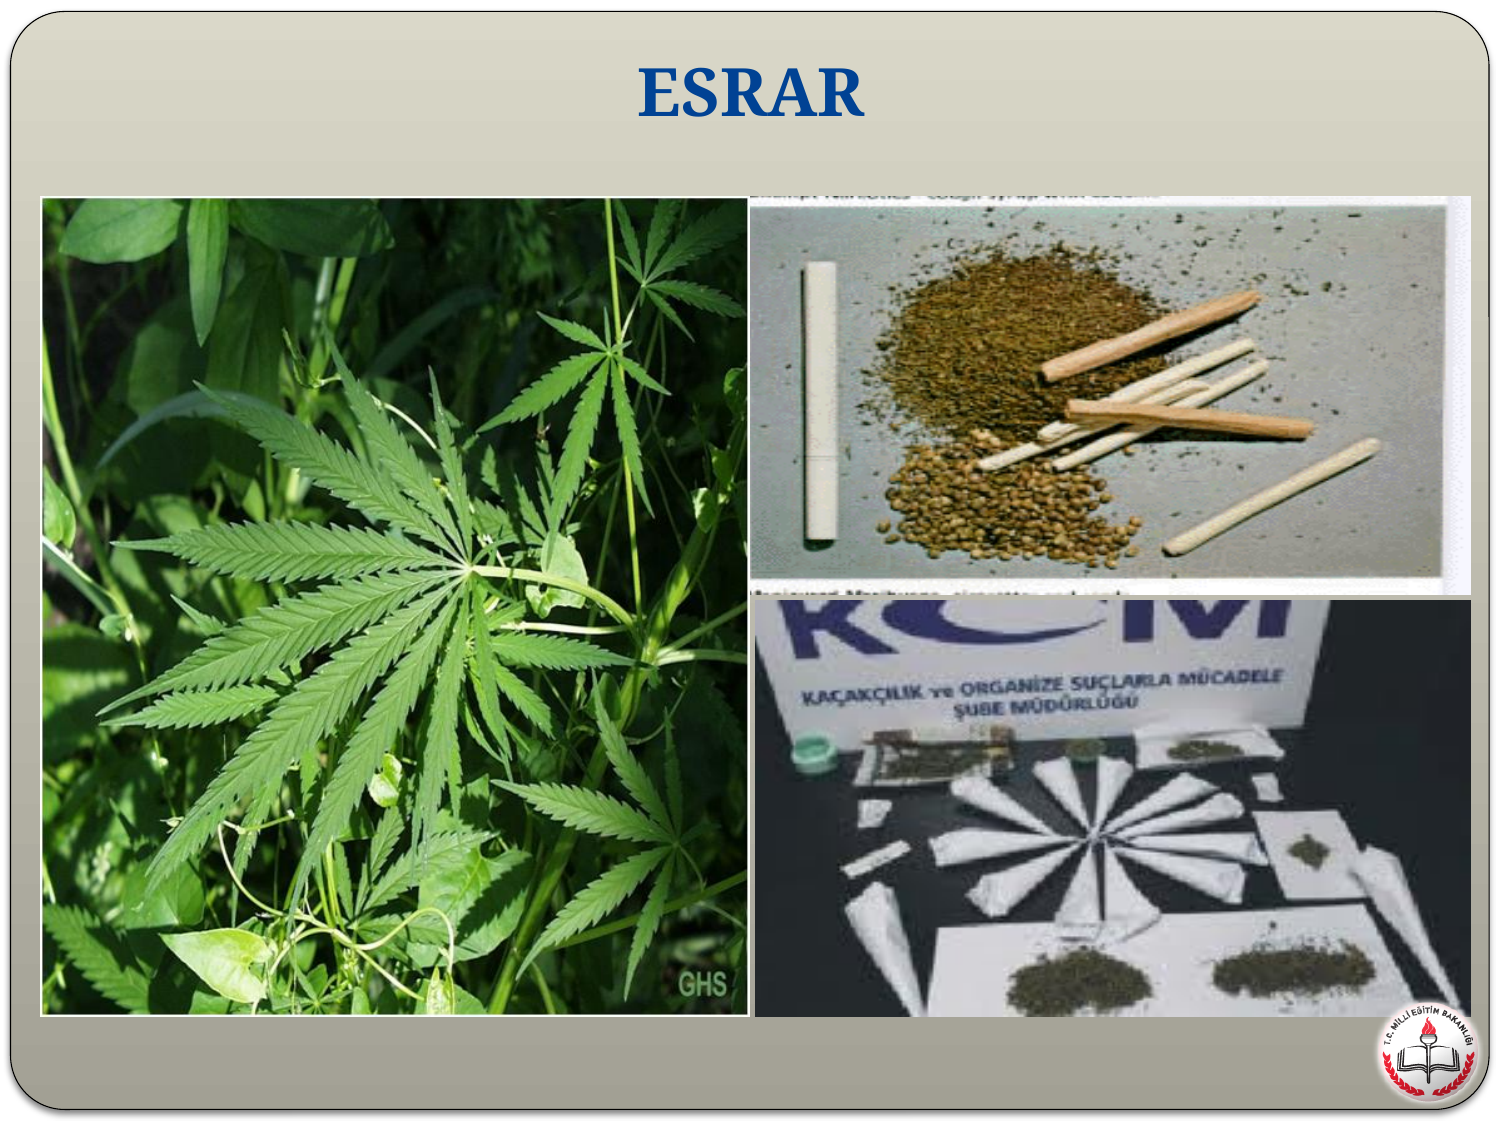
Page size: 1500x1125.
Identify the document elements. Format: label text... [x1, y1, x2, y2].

picture [755, 600, 1484, 1109]
picture [40, 196, 1471, 1017]
list ESRAR [620, 42, 1199, 180]
